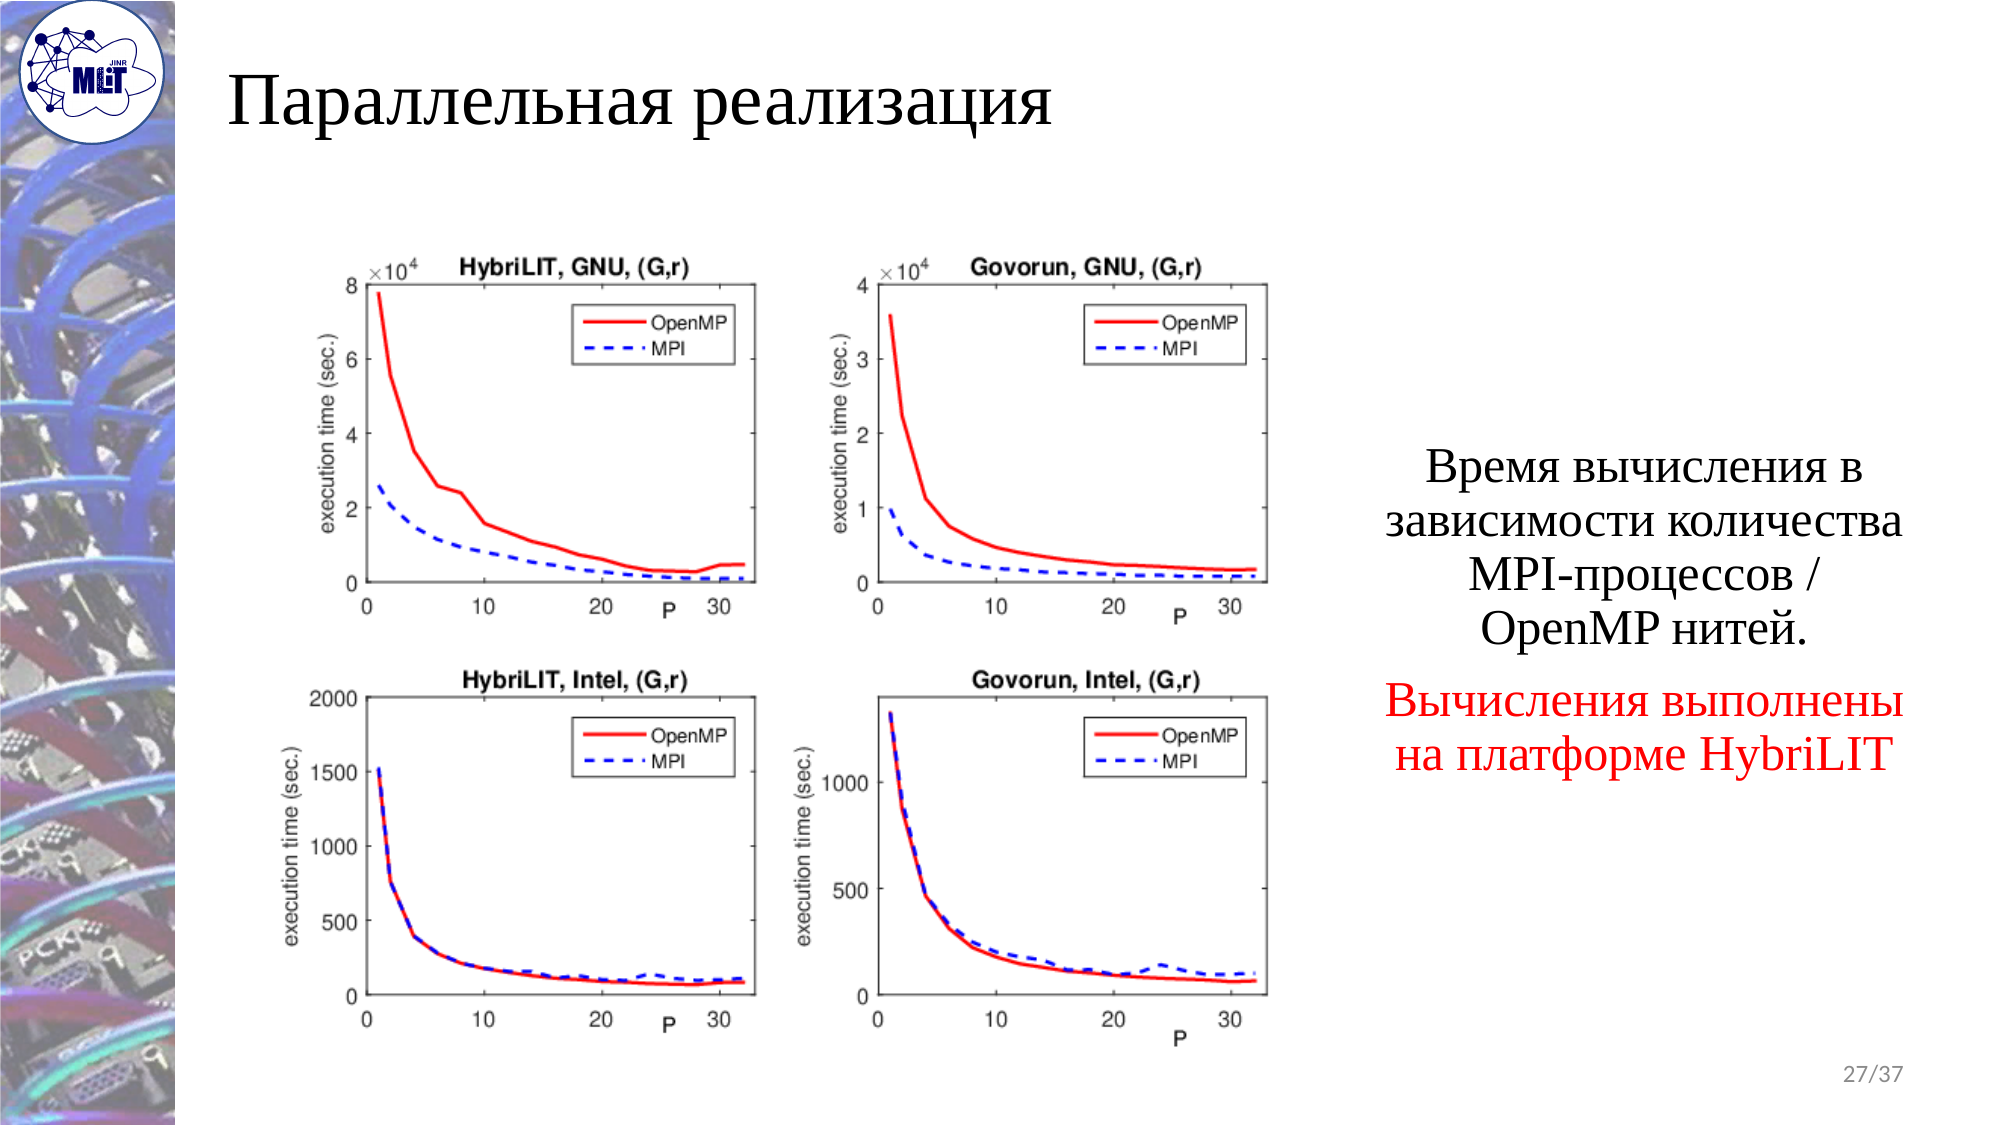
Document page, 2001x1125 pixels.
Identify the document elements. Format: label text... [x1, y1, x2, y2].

title Параллельная реализация [212, 45, 1788, 155]
list Время вычисления в зависимости количества MPI-процессов / OpenMP нитей. Вычисления выполнены на платформе HybriLIT [1368, 432, 1922, 836]
picture [27, 27, 156, 117]
slide_number 27 [1468, 1042, 1919, 1103]
picture [224, 233, 1368, 1080]
